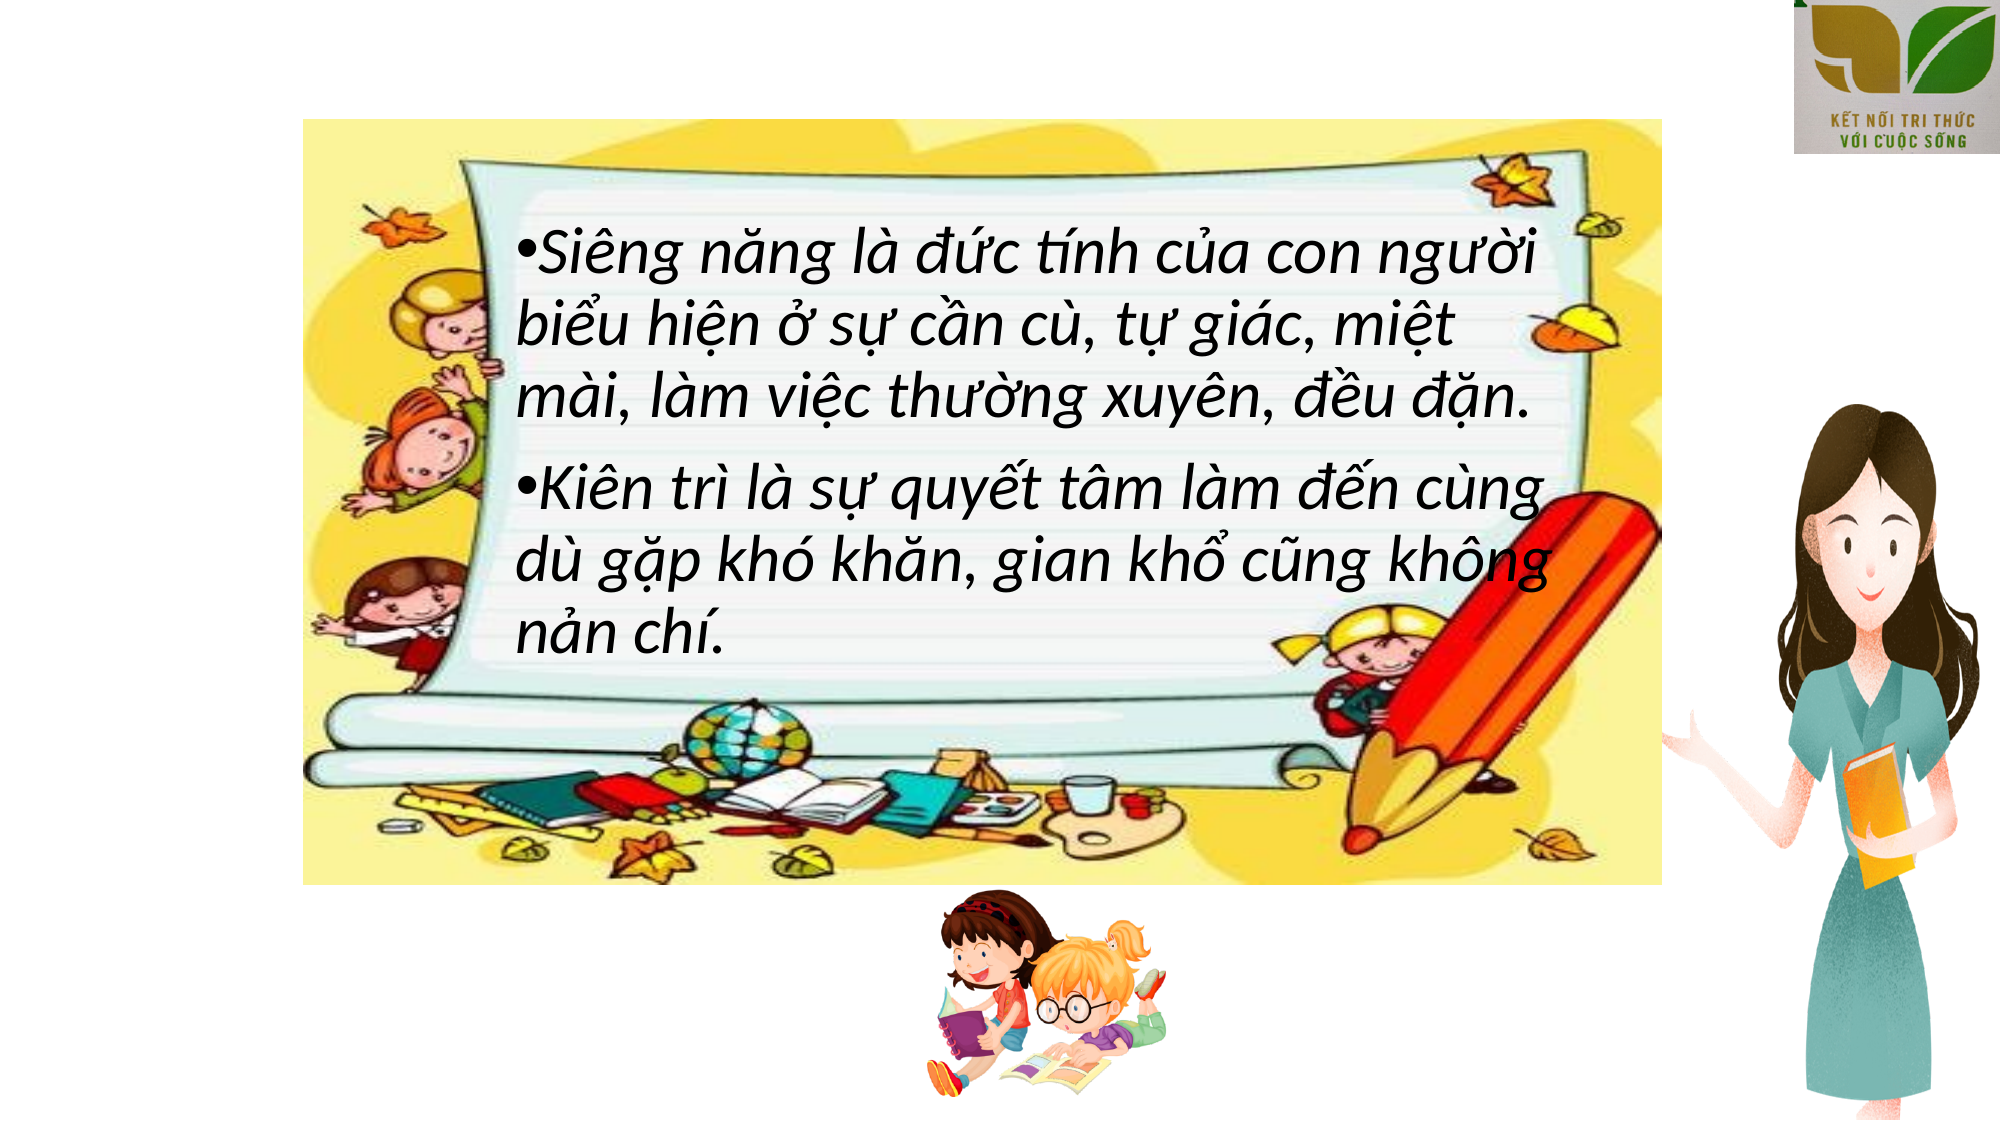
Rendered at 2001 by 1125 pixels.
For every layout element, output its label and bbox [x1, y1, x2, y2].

picture [303, 119, 2000, 1120]
picture [1794, 0, 2000, 154]
